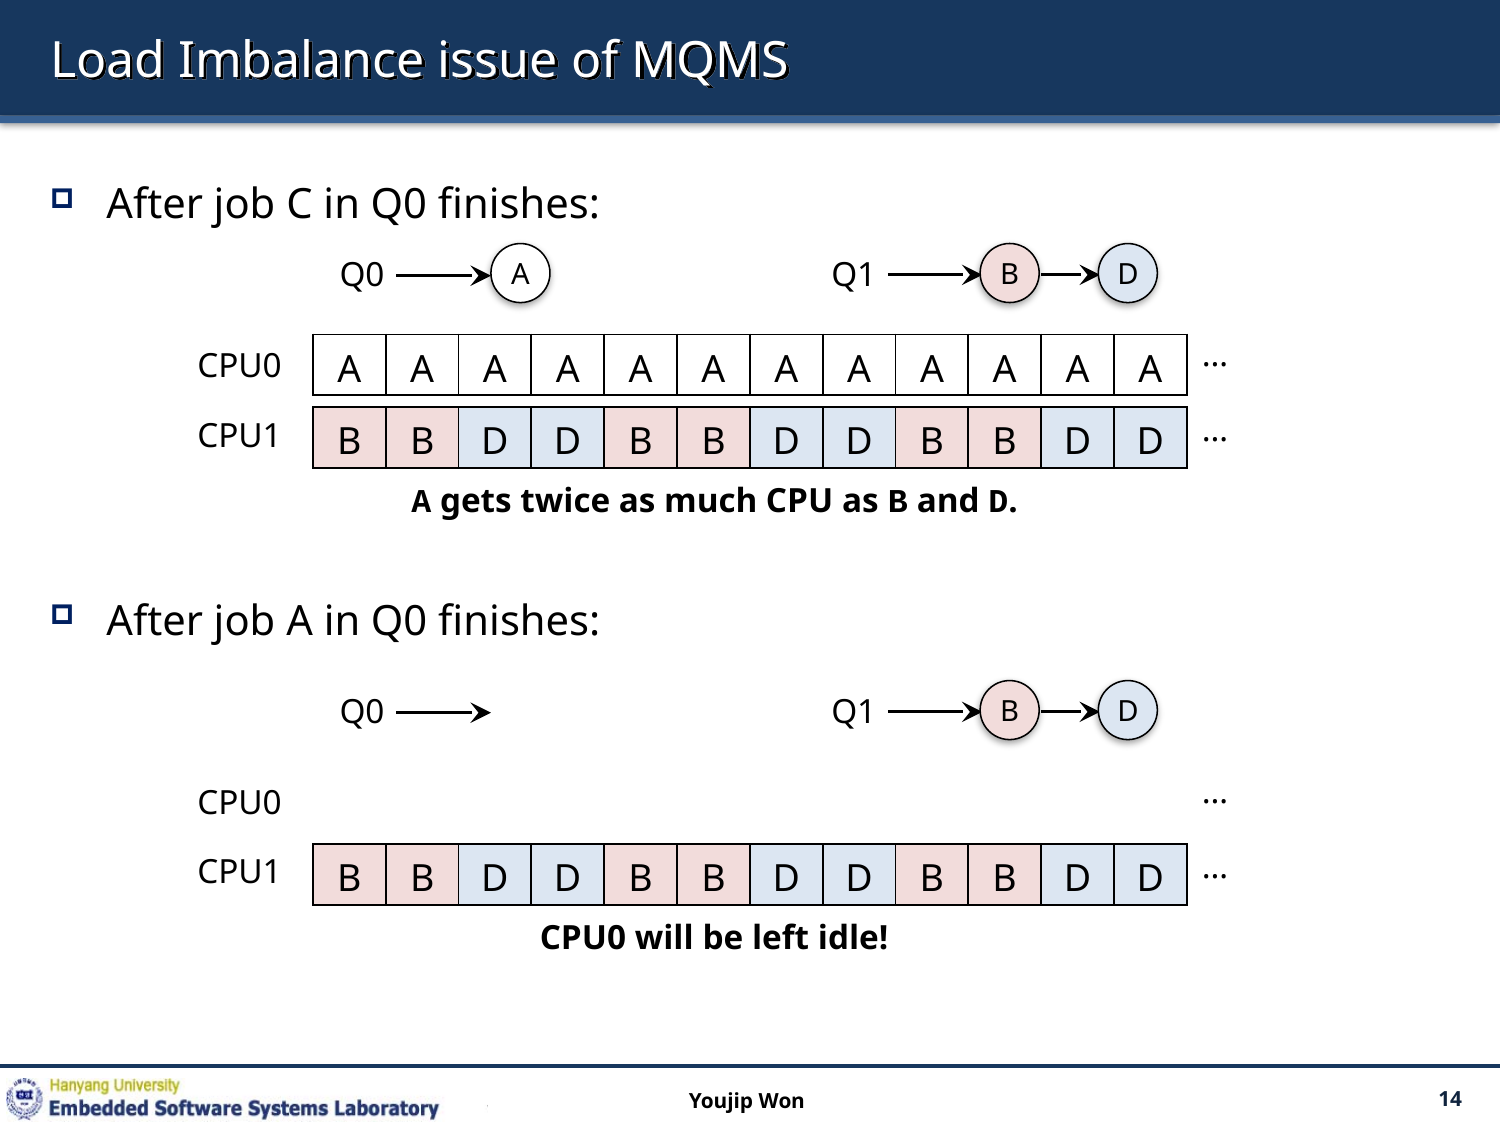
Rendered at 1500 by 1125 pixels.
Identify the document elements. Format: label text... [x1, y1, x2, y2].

table_header B [896, 845, 967, 904]
footer Youjip Won [497, 1079, 997, 1117]
text_box D [1095, 240, 1161, 306]
text_box B [977, 677, 1043, 743]
table_header D [1042, 845, 1113, 904]
table_header B [605, 845, 676, 904]
table_header B [678, 408, 749, 467]
table_header B [896, 408, 967, 467]
table_header A [751, 335, 822, 394]
table_header D [532, 845, 603, 904]
title Load Imbalance issue of MQMS [34, 8, 1477, 106]
table_header D [459, 408, 530, 467]
table_header D [459, 845, 530, 904]
table_header A [459, 335, 530, 394]
text_box CPU0 [182, 336, 297, 391]
table_header B [387, 408, 458, 467]
table_header D [532, 408, 603, 467]
table_header D [1115, 845, 1186, 904]
table_header D [824, 845, 895, 904]
picture [6, 1078, 488, 1122]
list After job C in Q0 finishes: After job A in Q0 finishes: [34, 144, 1477, 1048]
text_box Q0 [324, 246, 400, 301]
table_header A [1042, 335, 1113, 394]
text_box … [1187, 400, 1247, 456]
table_header A [969, 335, 1040, 394]
table_header B [387, 845, 458, 904]
text_box CPU0 will be left idle! [371, 908, 1058, 964]
table_header A [314, 335, 385, 394]
text_box … [1187, 763, 1247, 818]
text_box CPU1 [182, 406, 297, 461]
text_box D [1095, 677, 1161, 743]
text_box … [1187, 837, 1247, 893]
slide_number 14 [1306, 1081, 1483, 1118]
table_header B [314, 408, 385, 467]
table_header A [896, 335, 967, 394]
text_box A [487, 240, 554, 306]
table_header A [605, 335, 676, 394]
table_header D [751, 845, 822, 904]
table_header D [1115, 408, 1186, 467]
table_header A [824, 335, 895, 394]
table_header A [678, 335, 749, 394]
table_header B [678, 845, 749, 904]
table_header B [314, 845, 385, 904]
text_box Q1 [816, 246, 892, 301]
table_header B [969, 845, 1040, 904]
table_header A [532, 335, 603, 394]
table_header D [1042, 408, 1113, 467]
text_box Q1 [816, 683, 892, 738]
text_box B [977, 240, 1043, 306]
table_header D [824, 408, 895, 467]
text_box A gets twice as much CPU as B and D. [371, 471, 1058, 527]
text_box Q0 [324, 683, 400, 738]
text_box CPU1 [182, 843, 297, 898]
text_box CPU0 [182, 773, 297, 829]
table_header B [605, 408, 676, 467]
table_header D [751, 408, 822, 467]
table_header B [969, 408, 1040, 467]
text_box … [1187, 326, 1247, 381]
table_header A [387, 335, 458, 394]
table_header A [1115, 335, 1186, 394]
